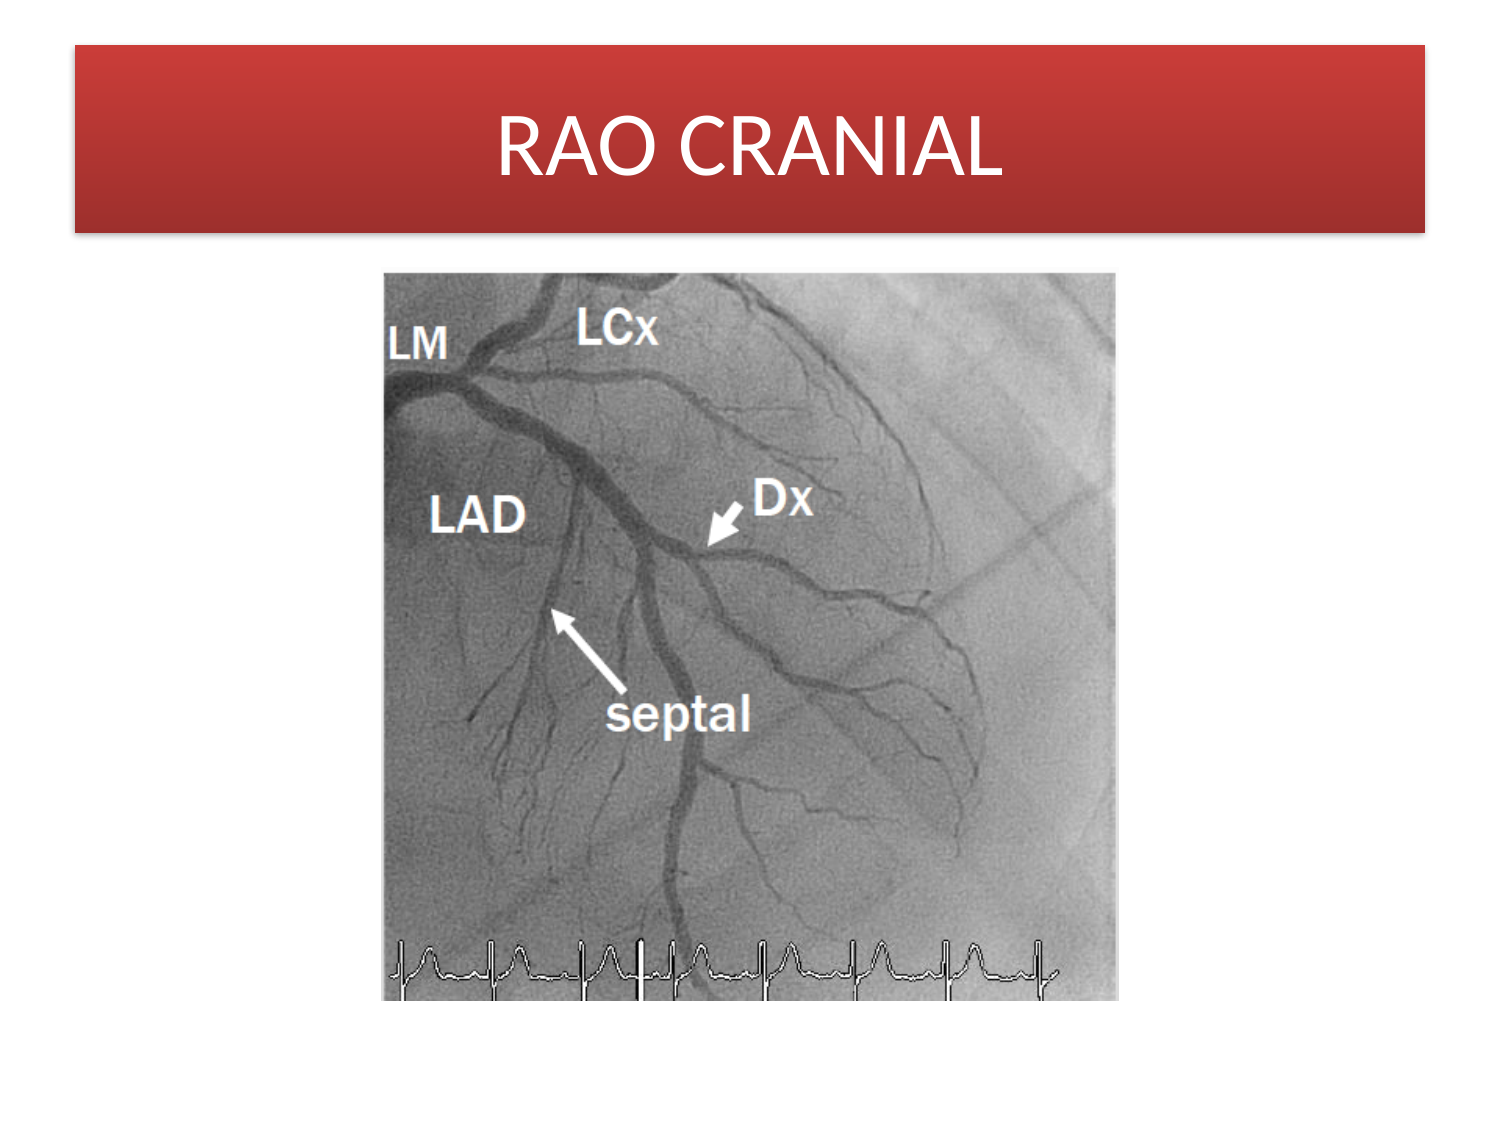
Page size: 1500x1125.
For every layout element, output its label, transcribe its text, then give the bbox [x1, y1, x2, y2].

title RAO CRANIAL [75, 45, 1425, 233]
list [380, 267, 1119, 1001]
